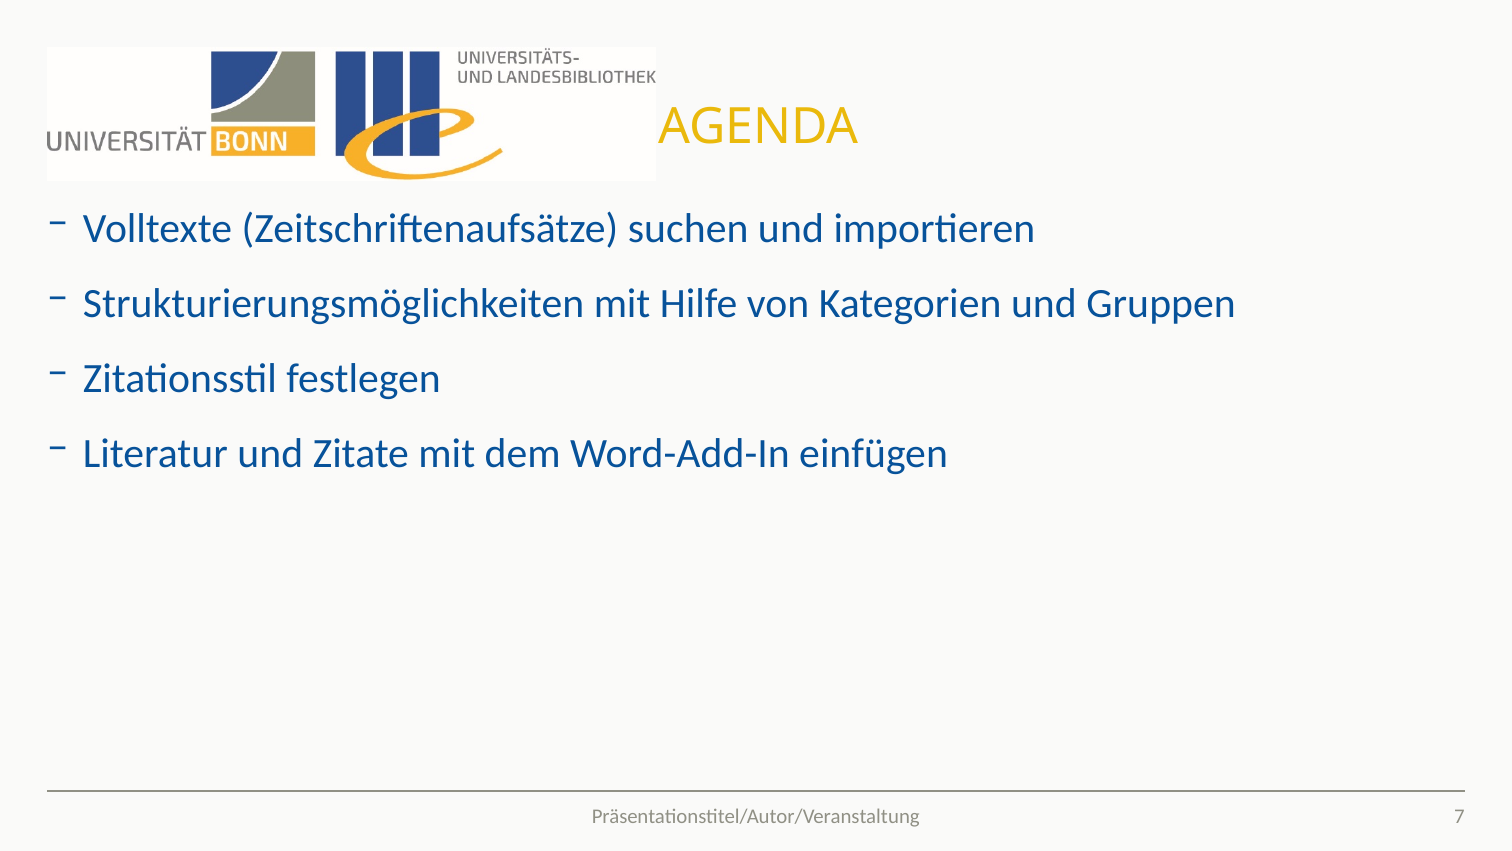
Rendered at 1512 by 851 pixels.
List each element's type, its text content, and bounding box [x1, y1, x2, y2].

picture [47, 47, 656, 181]
footer Präsentationstitel/Autor/Veranstaltung [342, 791, 1170, 839]
list Volltexte (Zeitschriftenaufsätze) suchen und importieren Strukturierungsmöglichkeiten mit Hilfe von Kategorien und Gruppen Zitationsstil festlegen Literatur und Zitate mit dem Word-Add-In einfügen [47, 200, 1465, 745]
title Agenda [658, 47, 1465, 154]
slide_number 7 [1370, 791, 1465, 839]
